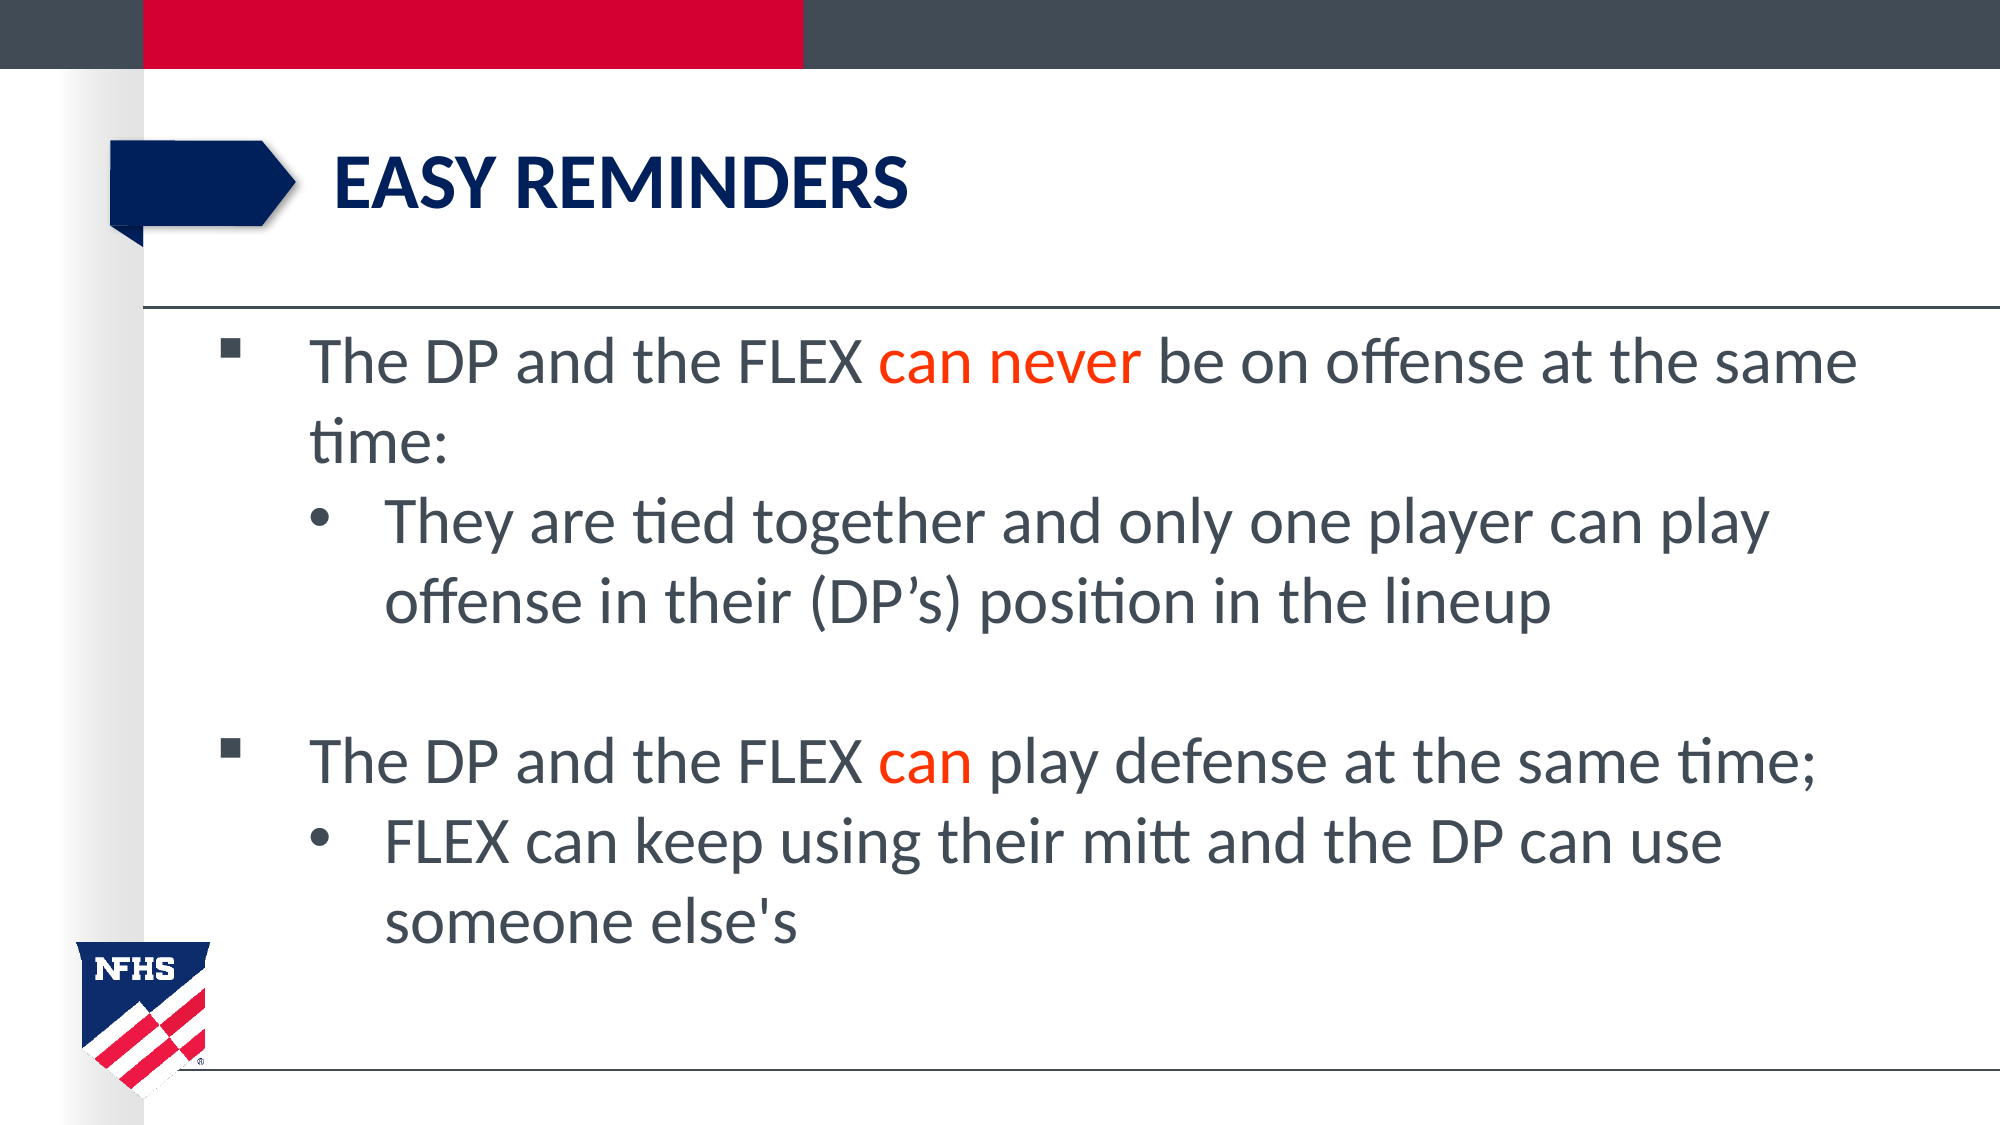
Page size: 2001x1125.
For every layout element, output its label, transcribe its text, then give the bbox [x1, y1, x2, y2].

text_box The DP and the FLEX can never be on offense at the same time: They are tied together and only one player can play offense in their (DP’s) position in the lineup The DP and the FLEX can play defense at the same time; FLEX can keep using their mitt and the DP can use someone else's [200, 309, 1941, 964]
title Easy reminders [318, 85, 1964, 285]
picture [76, 942, 210, 1099]
